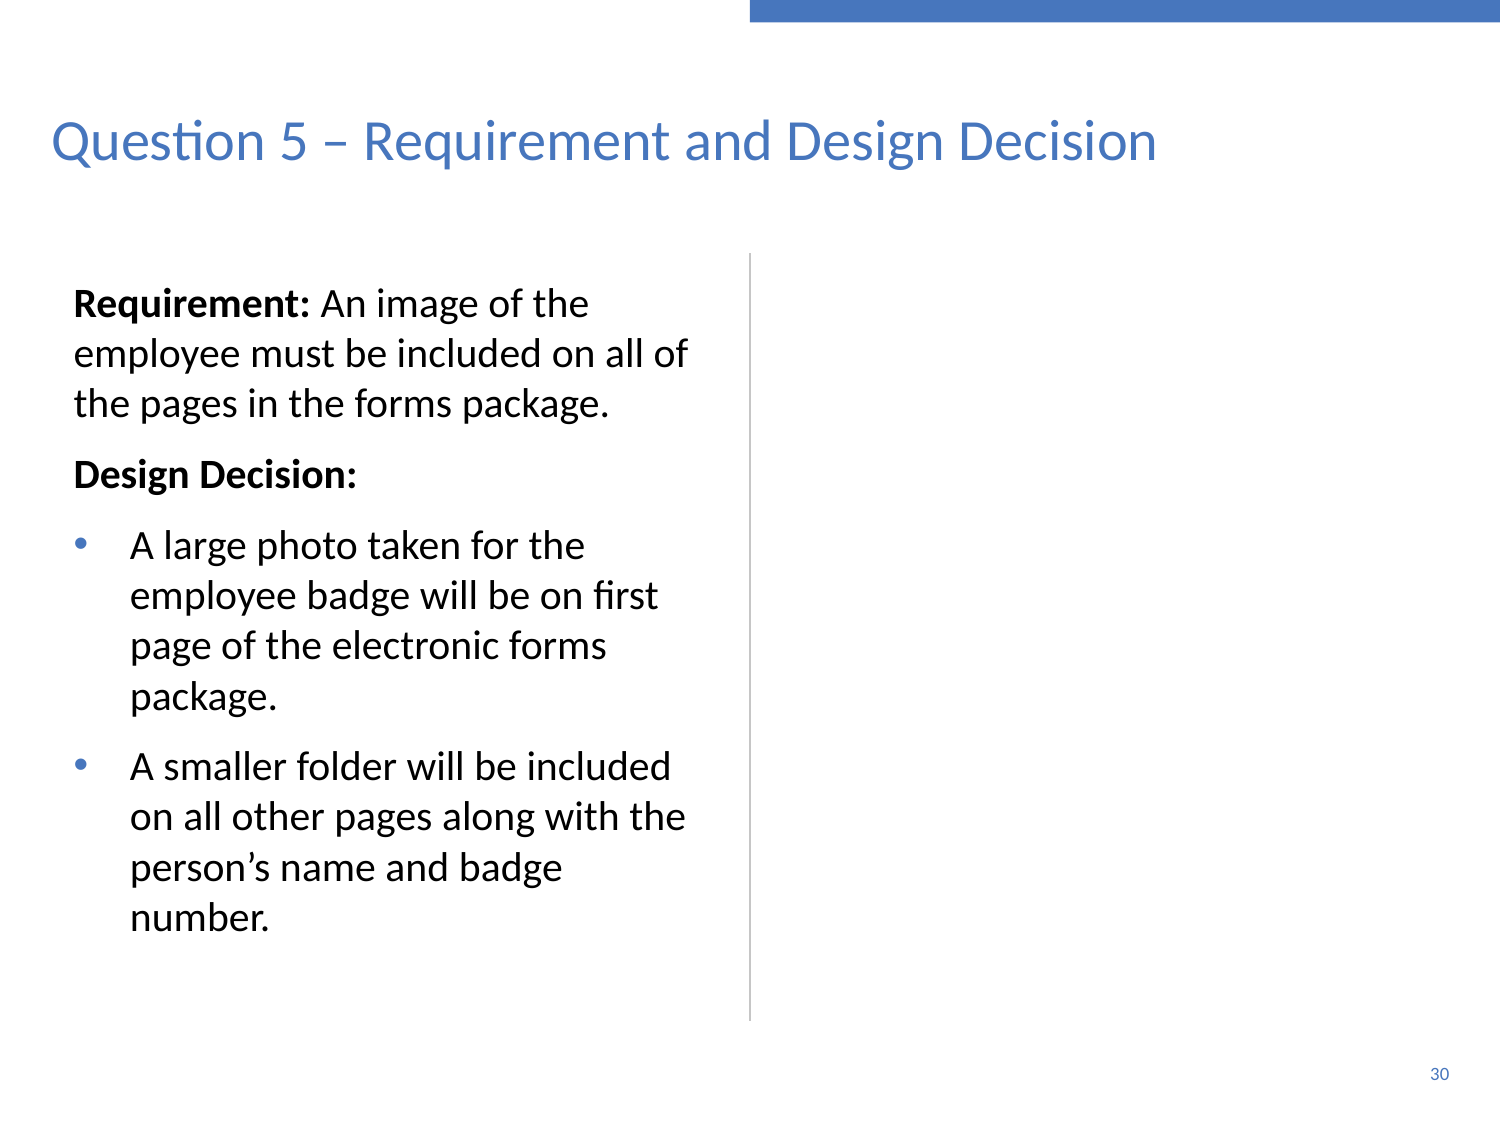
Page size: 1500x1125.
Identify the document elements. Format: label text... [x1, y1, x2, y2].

title Question 5 – Requirement and Design Decision [51, 46, 1449, 174]
list Requirement: An image of the employee must be included on all of the pages in the forms package. Design Decision: A large photo taken for the employee badge will be on first page of the electronic forms package. A smaller folder will be included on all other pages along with the person’s name and badge number. [50, 253, 728, 1021]
